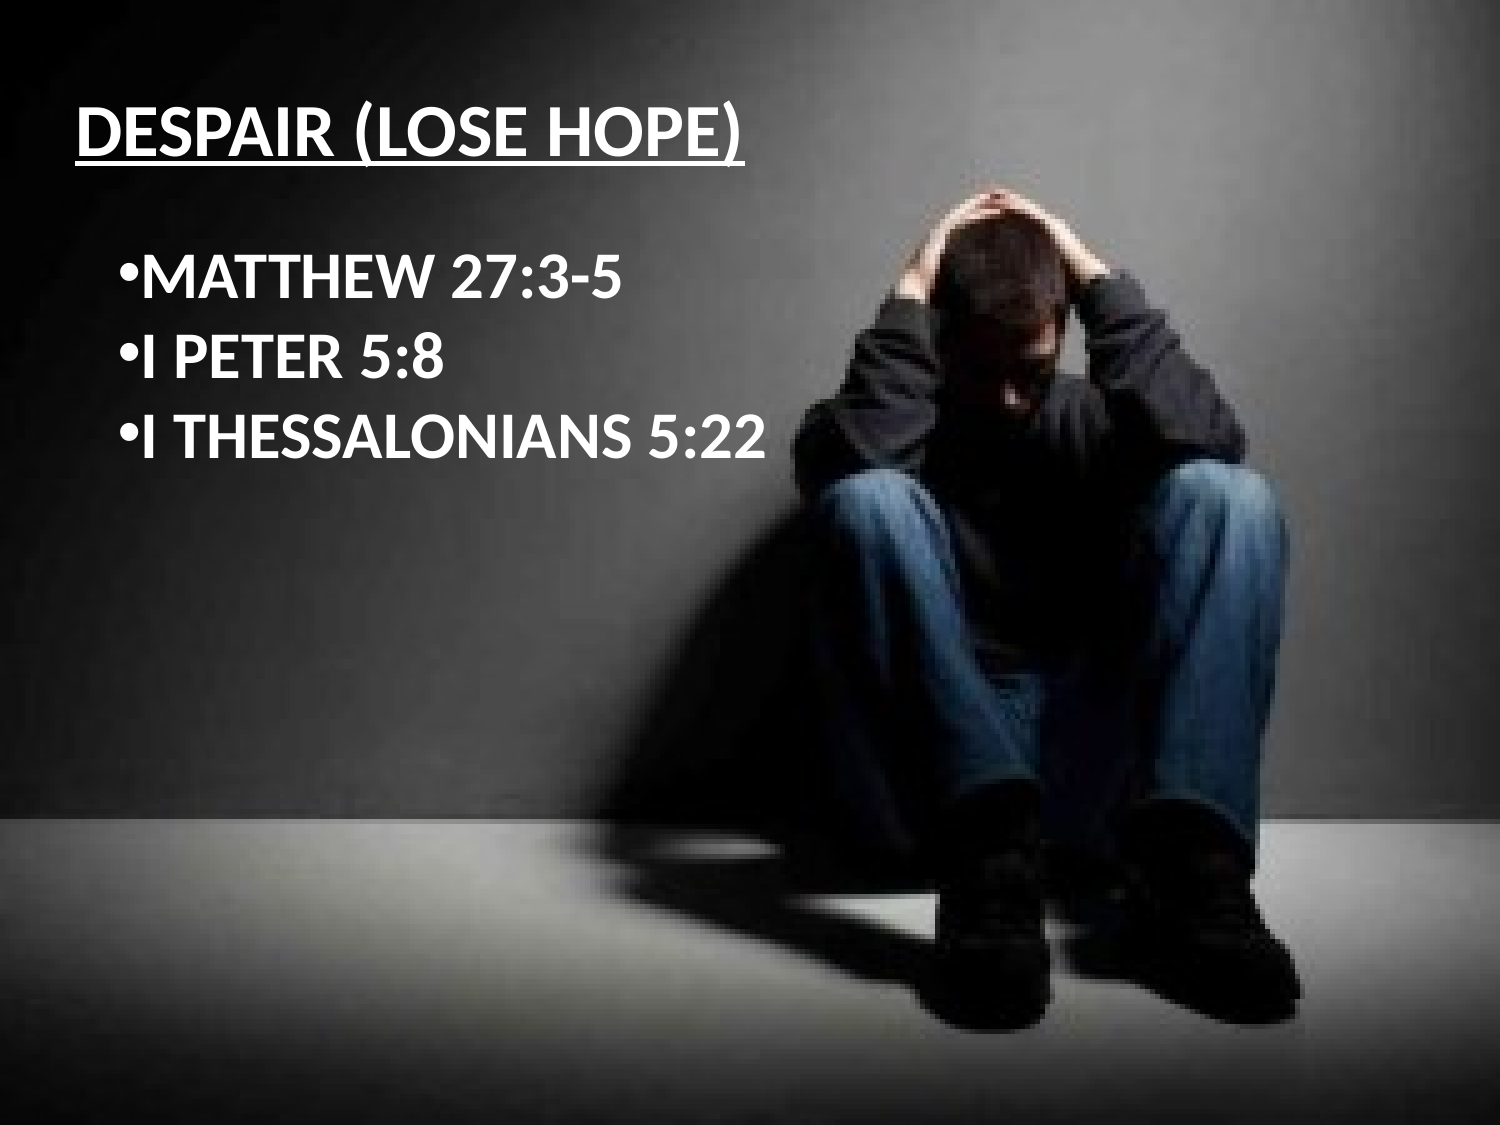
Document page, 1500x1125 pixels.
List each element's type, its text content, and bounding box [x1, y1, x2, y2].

text_box DESPAIR (LOSE HOPE) MATTHEW 27:3-5 I PETER 5:8 I THESSALONIANS 5:22 [60, 74, 822, 547]
picture [0, 0, 1500, 1125]
